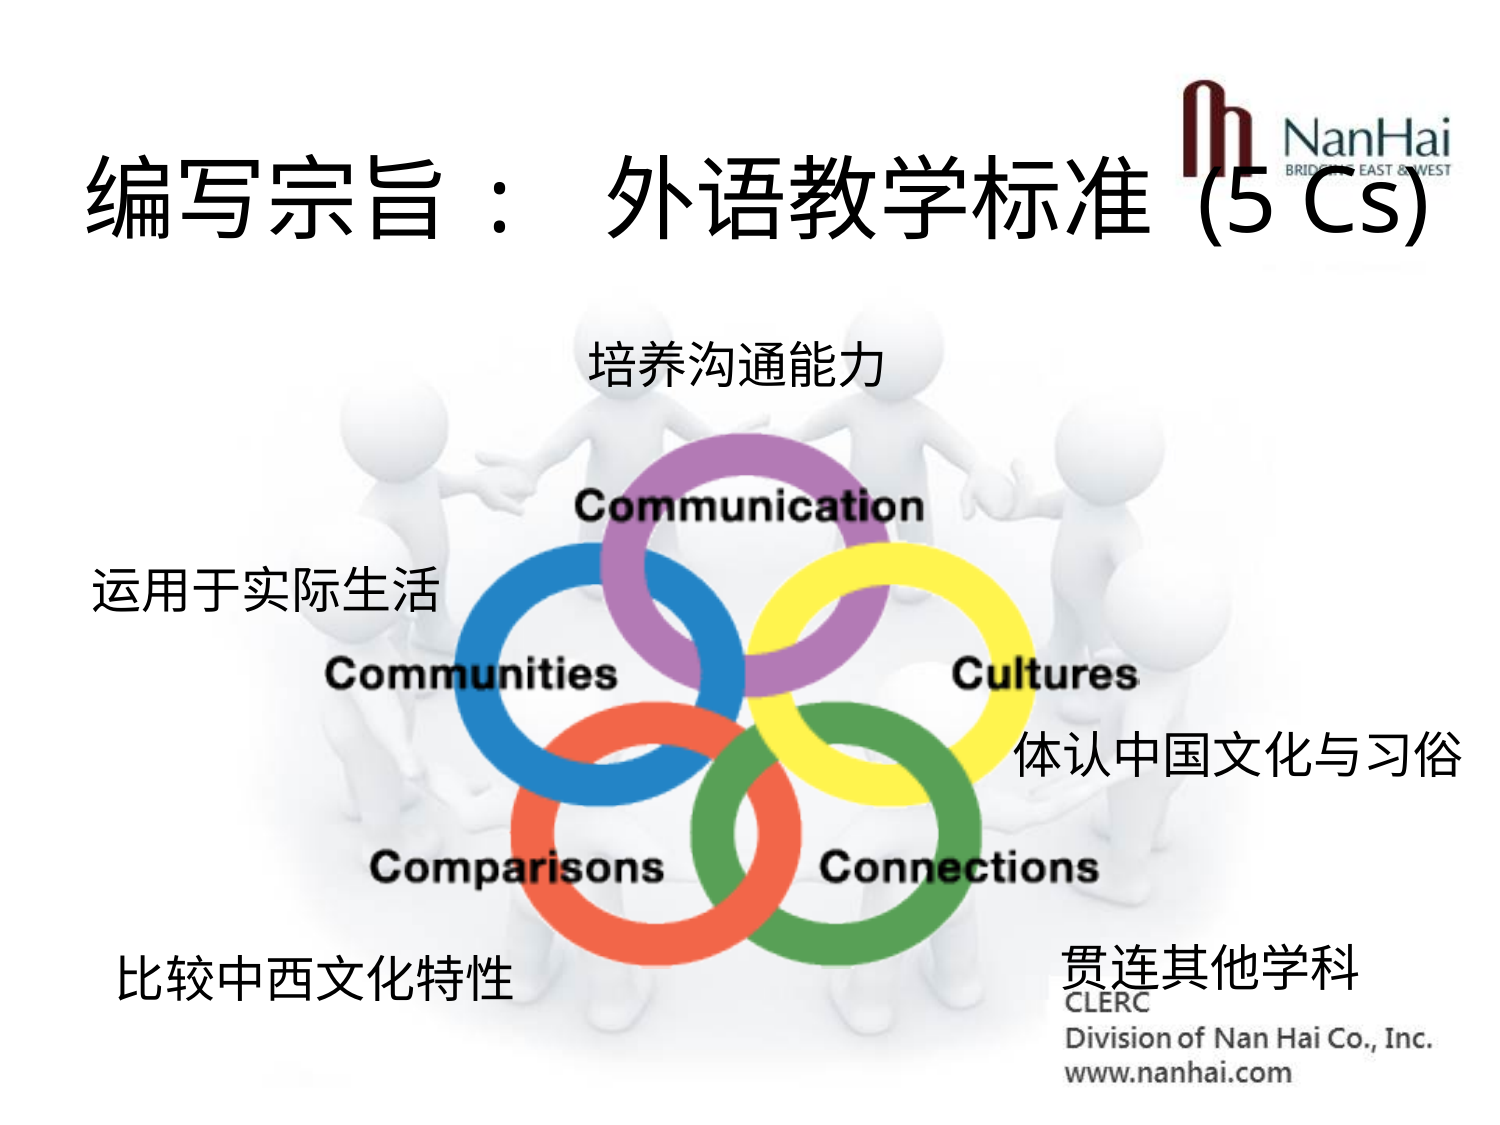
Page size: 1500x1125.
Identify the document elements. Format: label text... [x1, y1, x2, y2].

text_box 贯连其他学科 [1045, 928, 1424, 1004]
title 编写宗旨: 外语教学标准 (5 Cs) [64, 101, 1449, 290]
text_box 培养沟通能力 [572, 326, 999, 401]
text_box 运用于实际生活 [76, 550, 319, 626]
picture [0, 0, 1500, 1125]
text_box 比较中西文化特性 [100, 940, 538, 1016]
text_box 体认中国文化与习俗 [1145, 716, 1500, 791]
